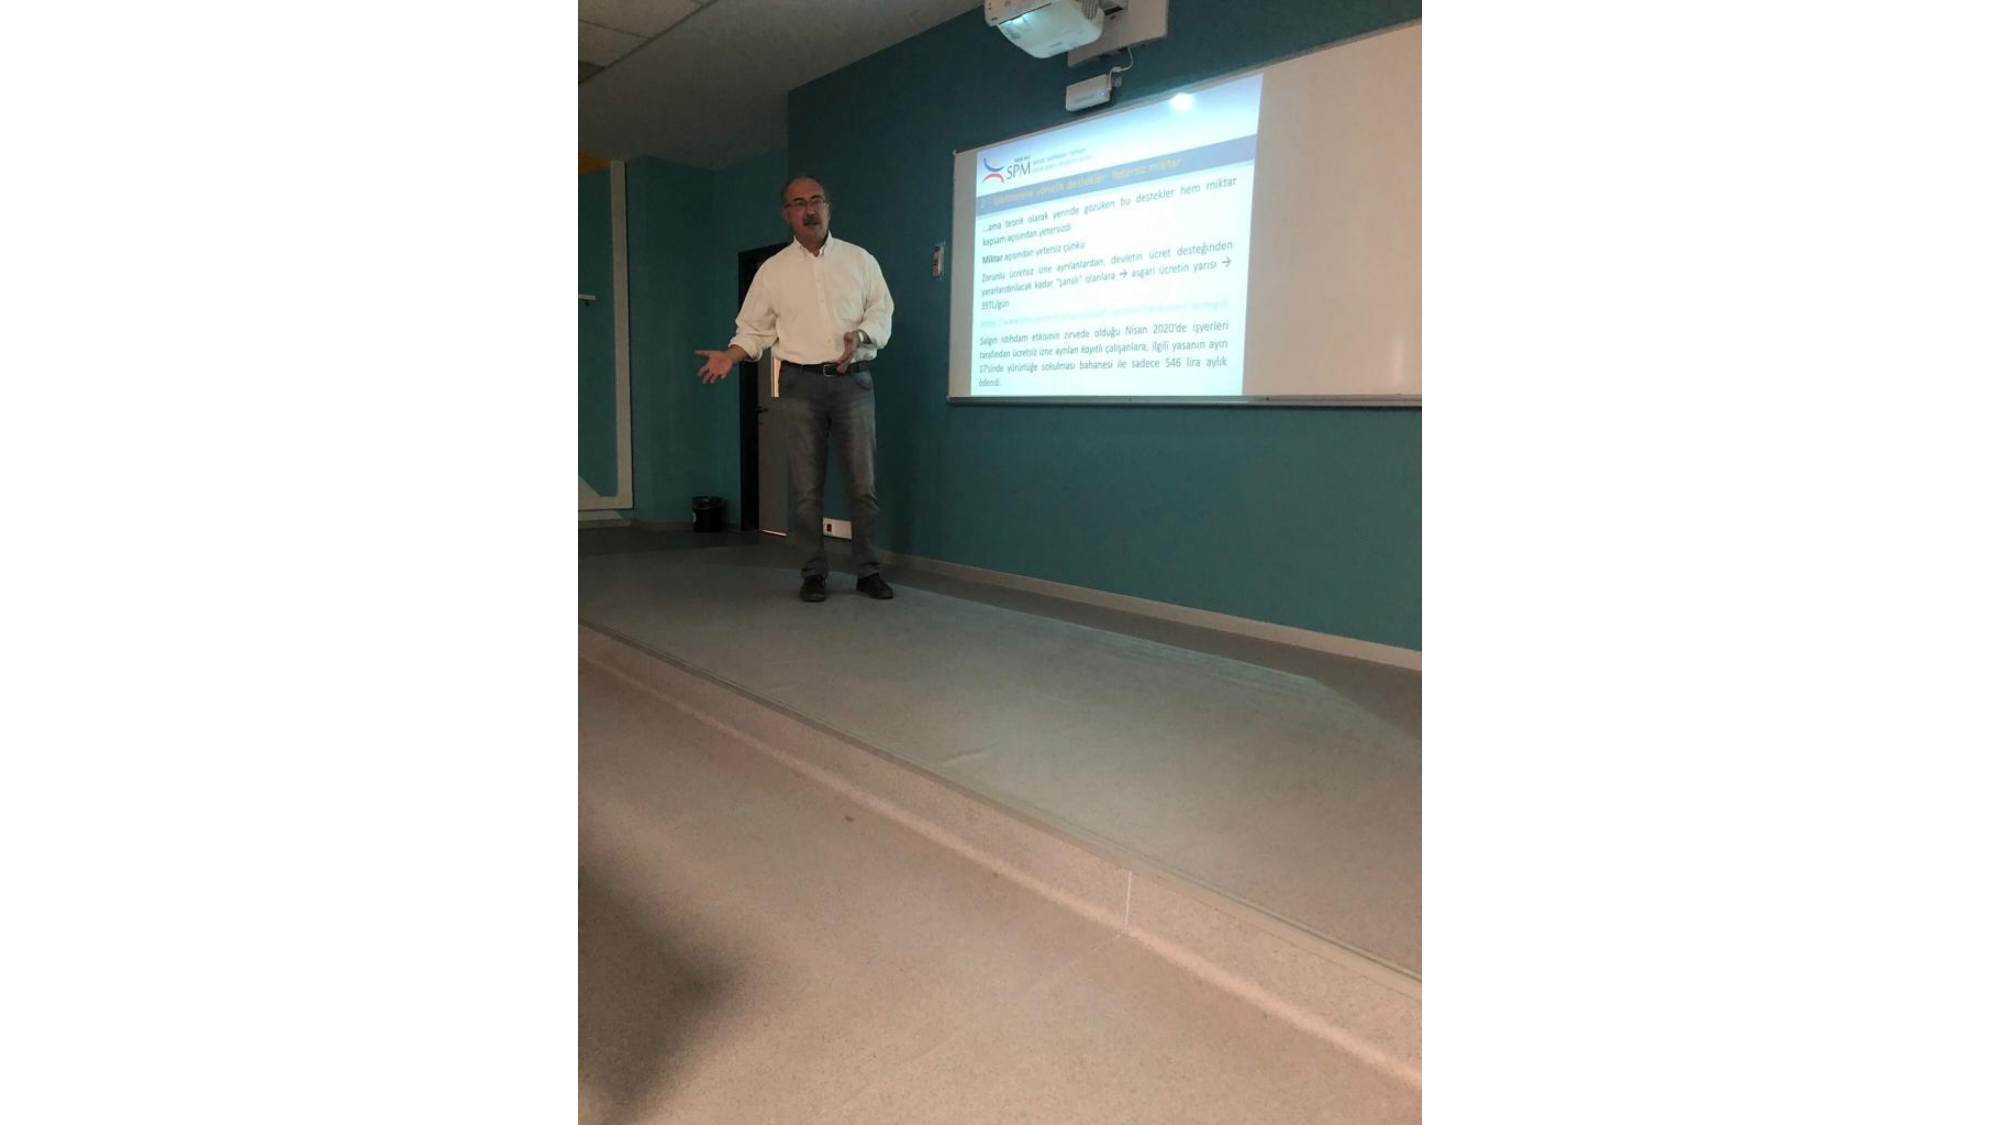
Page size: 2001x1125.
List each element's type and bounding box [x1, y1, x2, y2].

list [578, 0, 1422, 1125]
